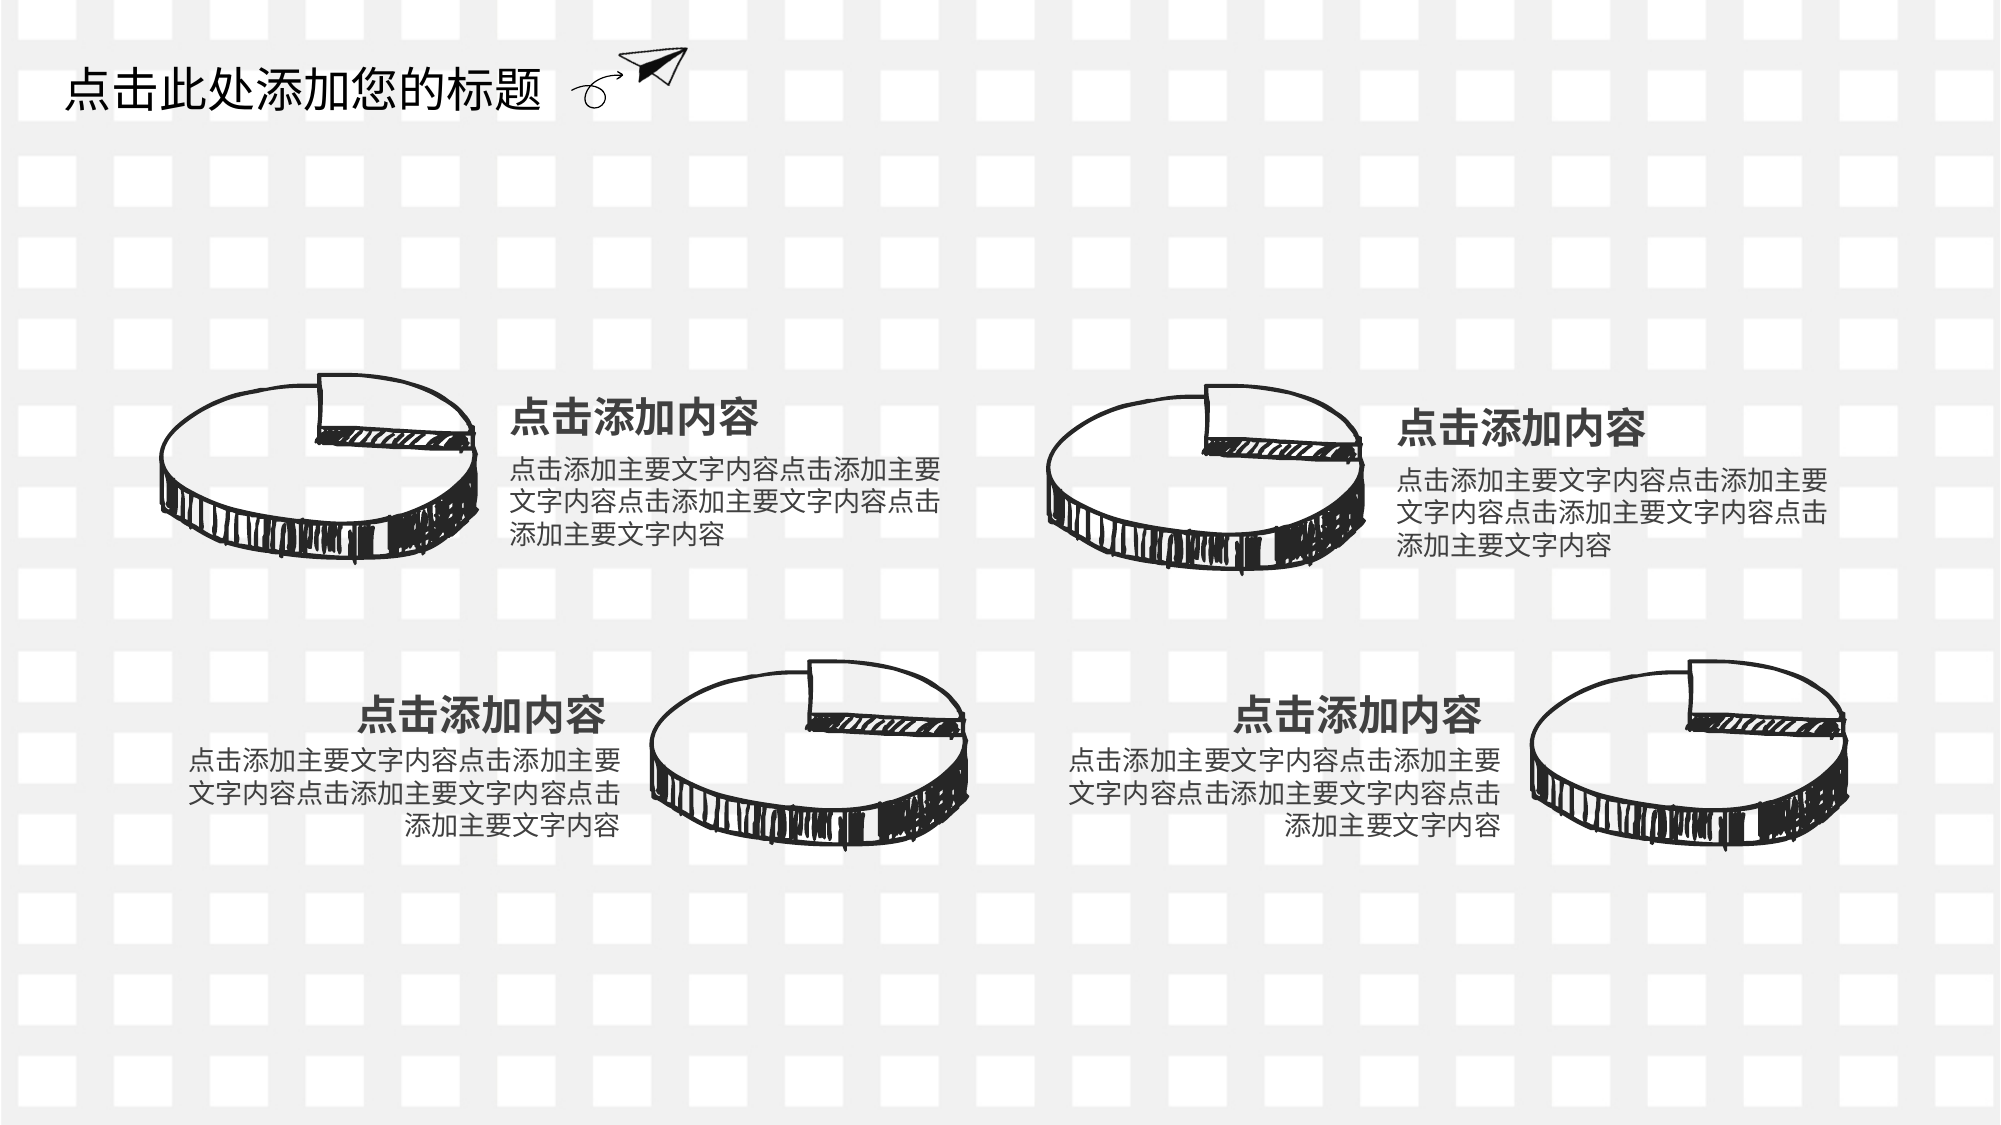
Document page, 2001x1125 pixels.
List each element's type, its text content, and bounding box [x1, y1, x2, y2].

text_box [159, 372, 480, 566]
text_box 点击添加主要文字内容点击添加主要文字内容点击添加主要文字内容点击添加主要文字内容 [494, 444, 977, 558]
text_box 点击添加主要文字内容点击添加主要文字内容点击添加主要文字内容点击添加主要文字内容 [1381, 456, 1864, 569]
text_box 点击添加主要文字内容点击添加主要文字内容点击添加主要文字内容点击添加主要文字内容 [154, 736, 636, 849]
text_box 点击此处添加您的标题 [48, 52, 559, 125]
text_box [581, 43, 686, 109]
text_box [1046, 383, 1367, 577]
text_box [649, 659, 970, 852]
text_box 点击添加主要文字内容点击添加主要文字内容点击添加主要文字内容点击添加主要文字内容 [1034, 736, 1516, 849]
text_box 点击添加内容 [341, 681, 629, 747]
text_box 点击添加内容 [1381, 394, 1676, 460]
text_box [1529, 659, 1850, 852]
picture [0, 0, 2000, 1125]
text_box 点击添加内容 [1218, 681, 1509, 747]
text_box 点击添加内容 [494, 383, 785, 449]
